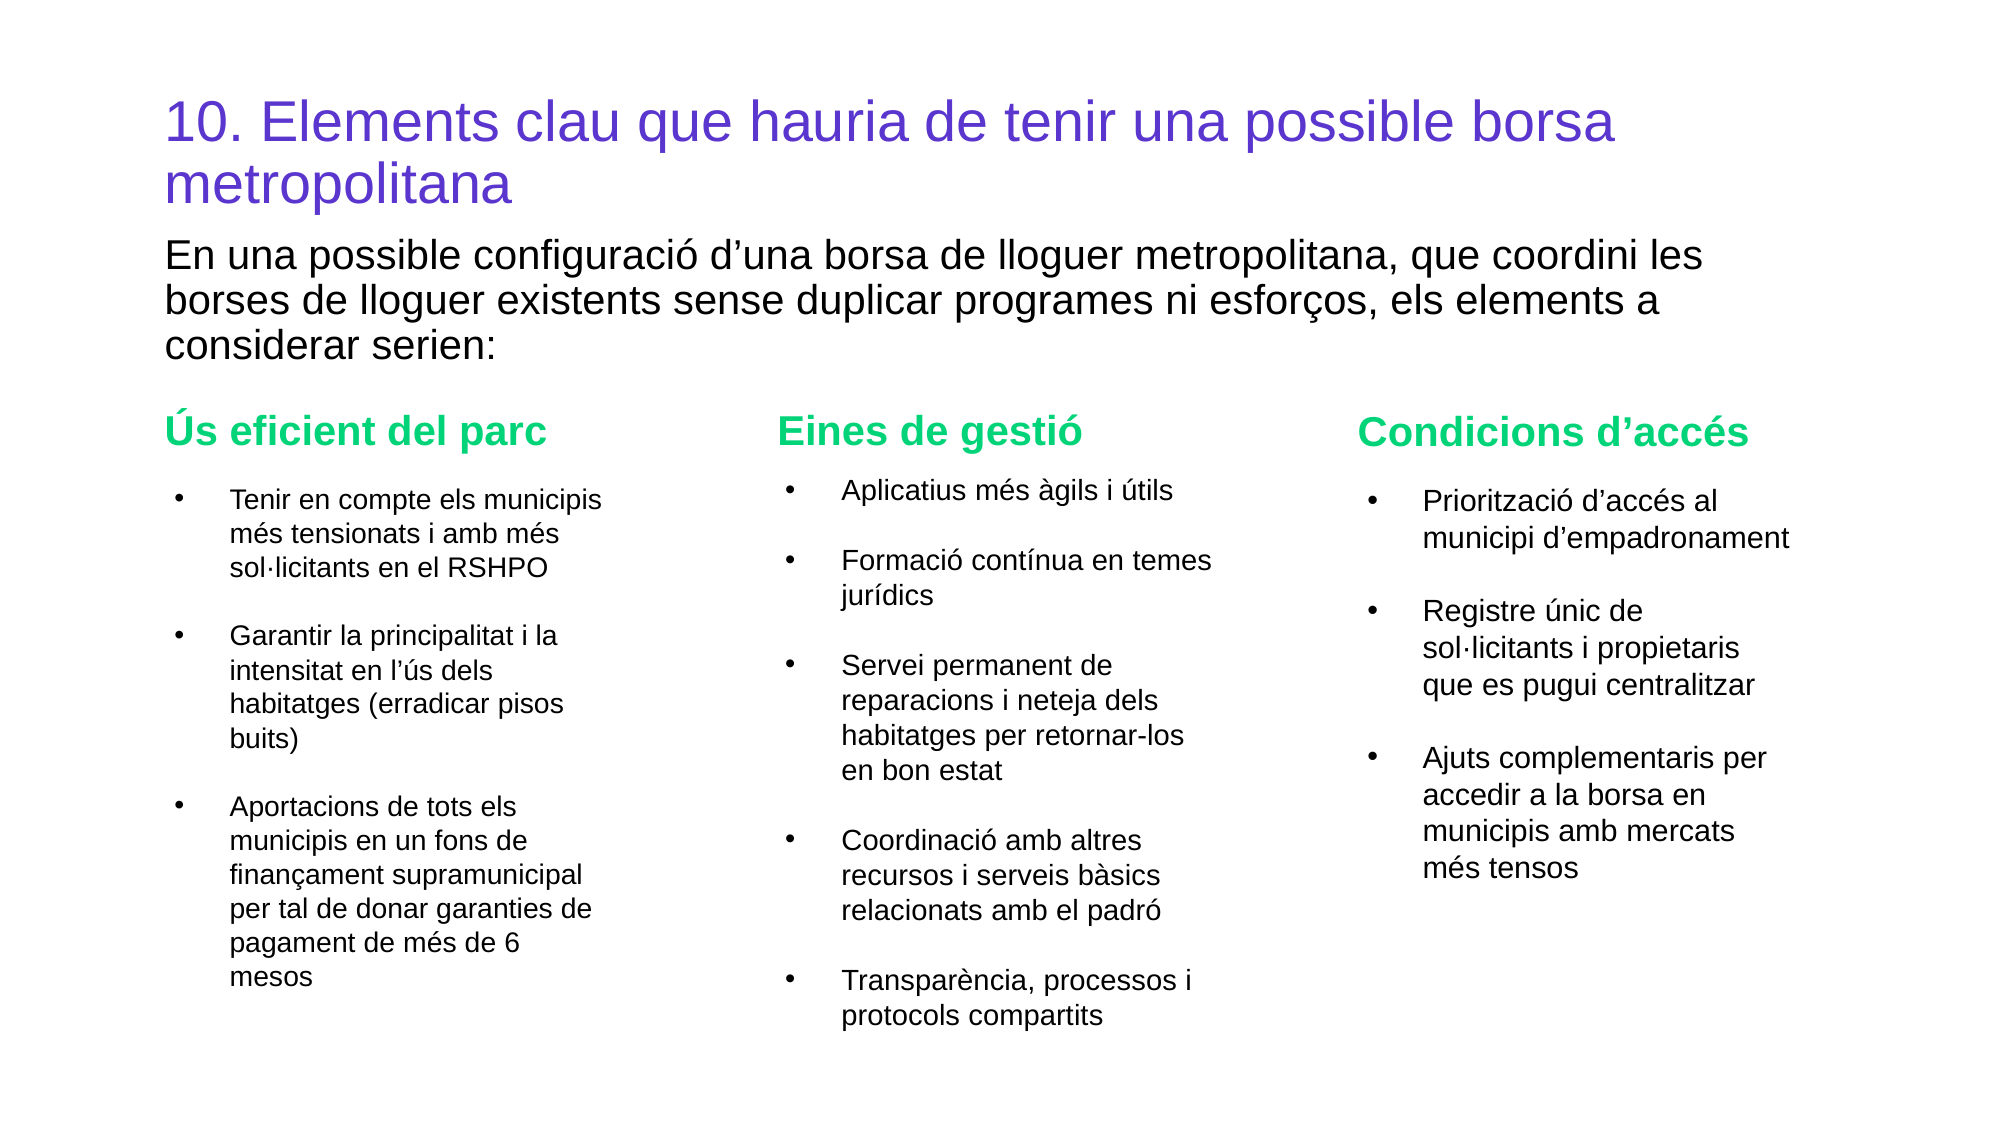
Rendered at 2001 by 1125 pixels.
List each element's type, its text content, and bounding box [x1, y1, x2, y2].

list Ús eficient del parc [149, 401, 584, 463]
list Tenir en compte els municipis més tensionats i amb més sol·licitants en el RSHPO Garantir la principalitat i la intensitat en l’ús dels habitatges (erradicar pisos buits) Aportacions de tots els municipis en un fons de finançament supramunicipal per tal de donar garanties de pagament de més de 6 mesos [159, 473, 619, 1008]
list Condicions d’accés [1342, 403, 1777, 465]
list Aplicatius més àgils i útils Formació contínua en temes jurídics Servei permanent de reparacions i neteja dels habitatges per retornar-los en bon estat Coordinació amb altres recursos i serveis bàsics relacionats amb el padró Transparència, processos i protocols compartits [770, 464, 1230, 915]
list Eines de gestió [762, 401, 1197, 463]
list En una possible configuració d’una borsa de lloguer metropolitana, que coordini les borses de lloguer existents sense duplicar programes ni esforços, els elements a considerar serien: [149, 225, 1728, 357]
text_box 10. Elements clau que hauria de tenir una possible borsa metropolitana [149, 84, 1982, 225]
list Priorització d’accés al municipi d’empadronament Registre únic de sol·licitants i propietaris que es pugui centralitzar Ajuts complementaris per accedir a la borsa en municipis amb mercats més tensos [1352, 473, 1812, 923]
